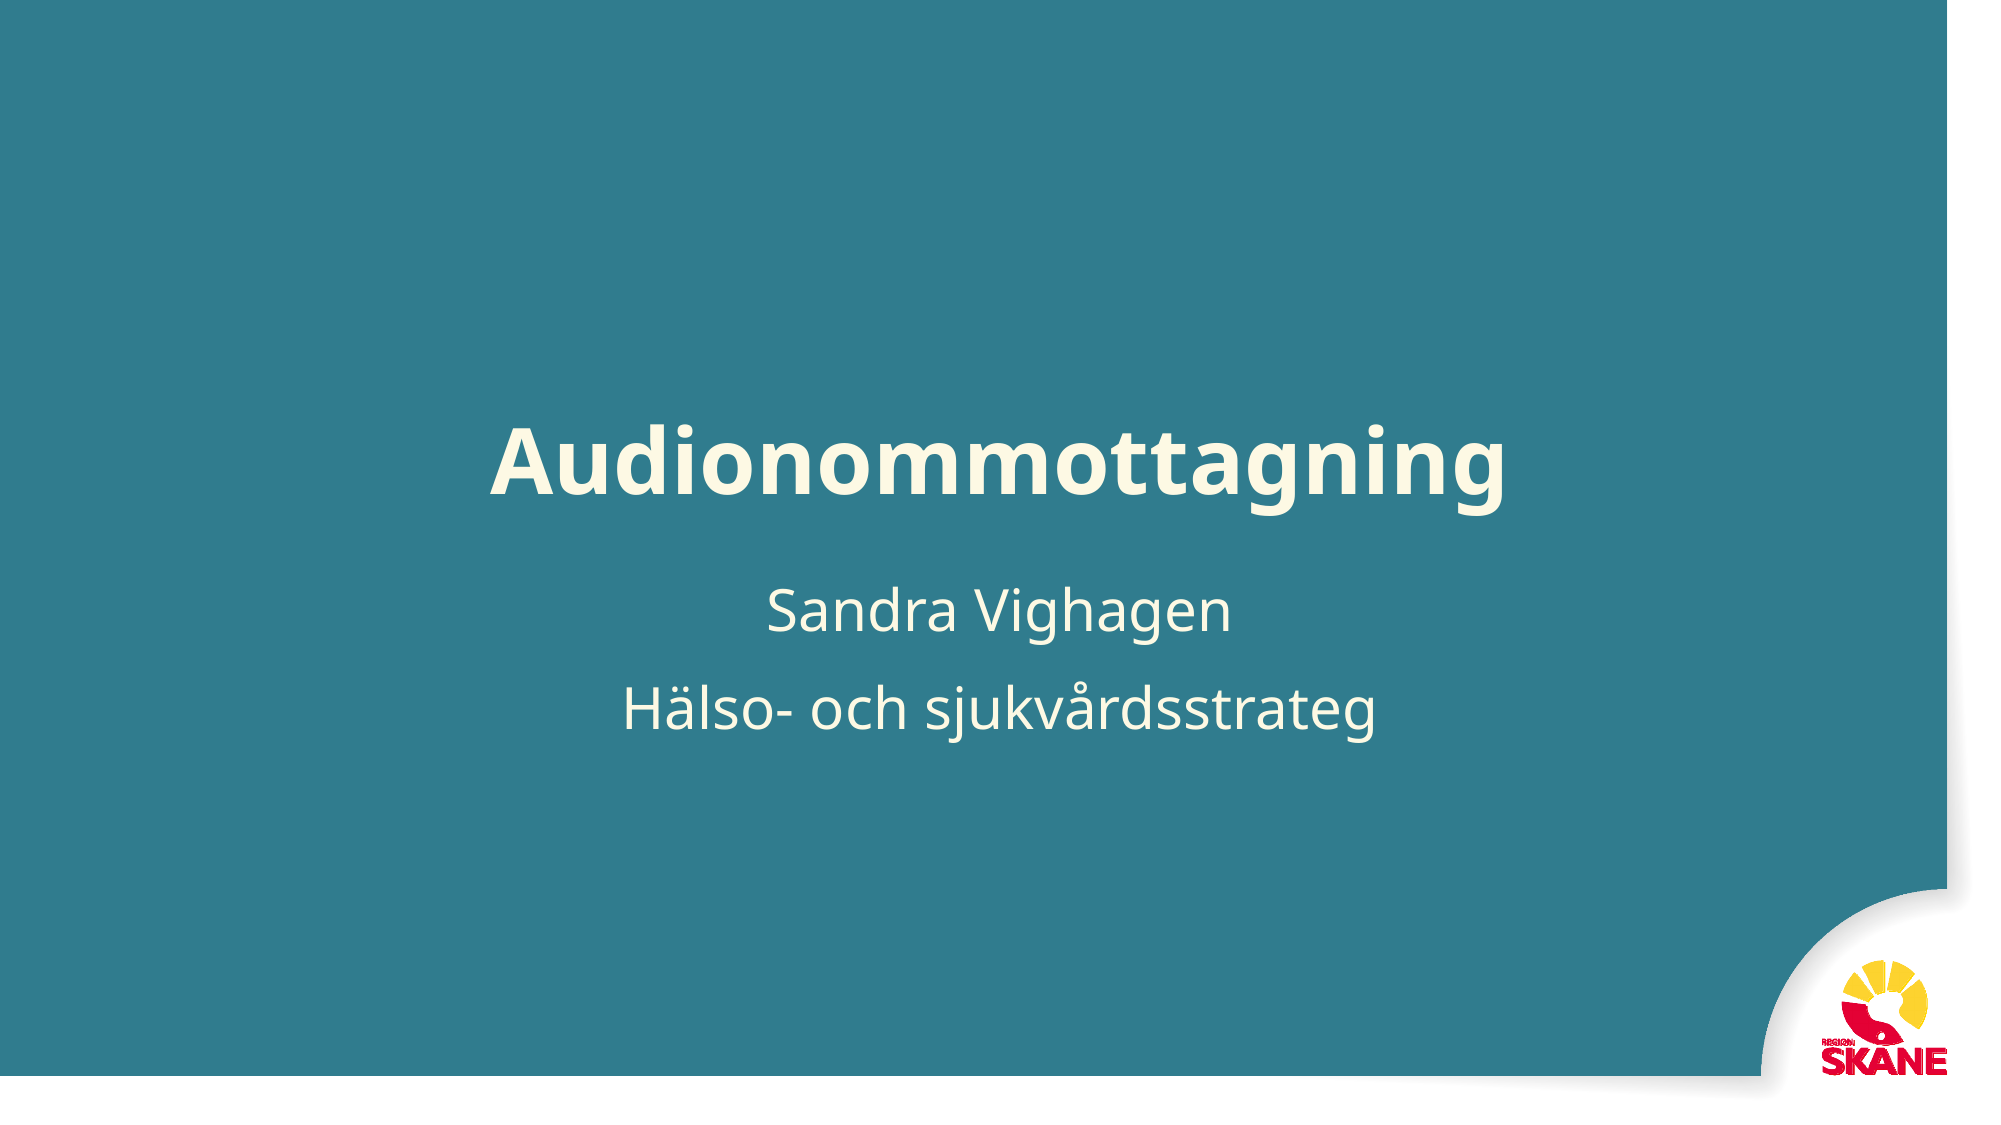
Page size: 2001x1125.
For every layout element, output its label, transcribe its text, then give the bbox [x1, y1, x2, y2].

picture [0, 0, 2001, 1125]
subtitle Sandra Vighagen Hälso- och sjukvårdsstrateg [300, 558, 1700, 741]
title Audionommottagning [150, 278, 1850, 521]
